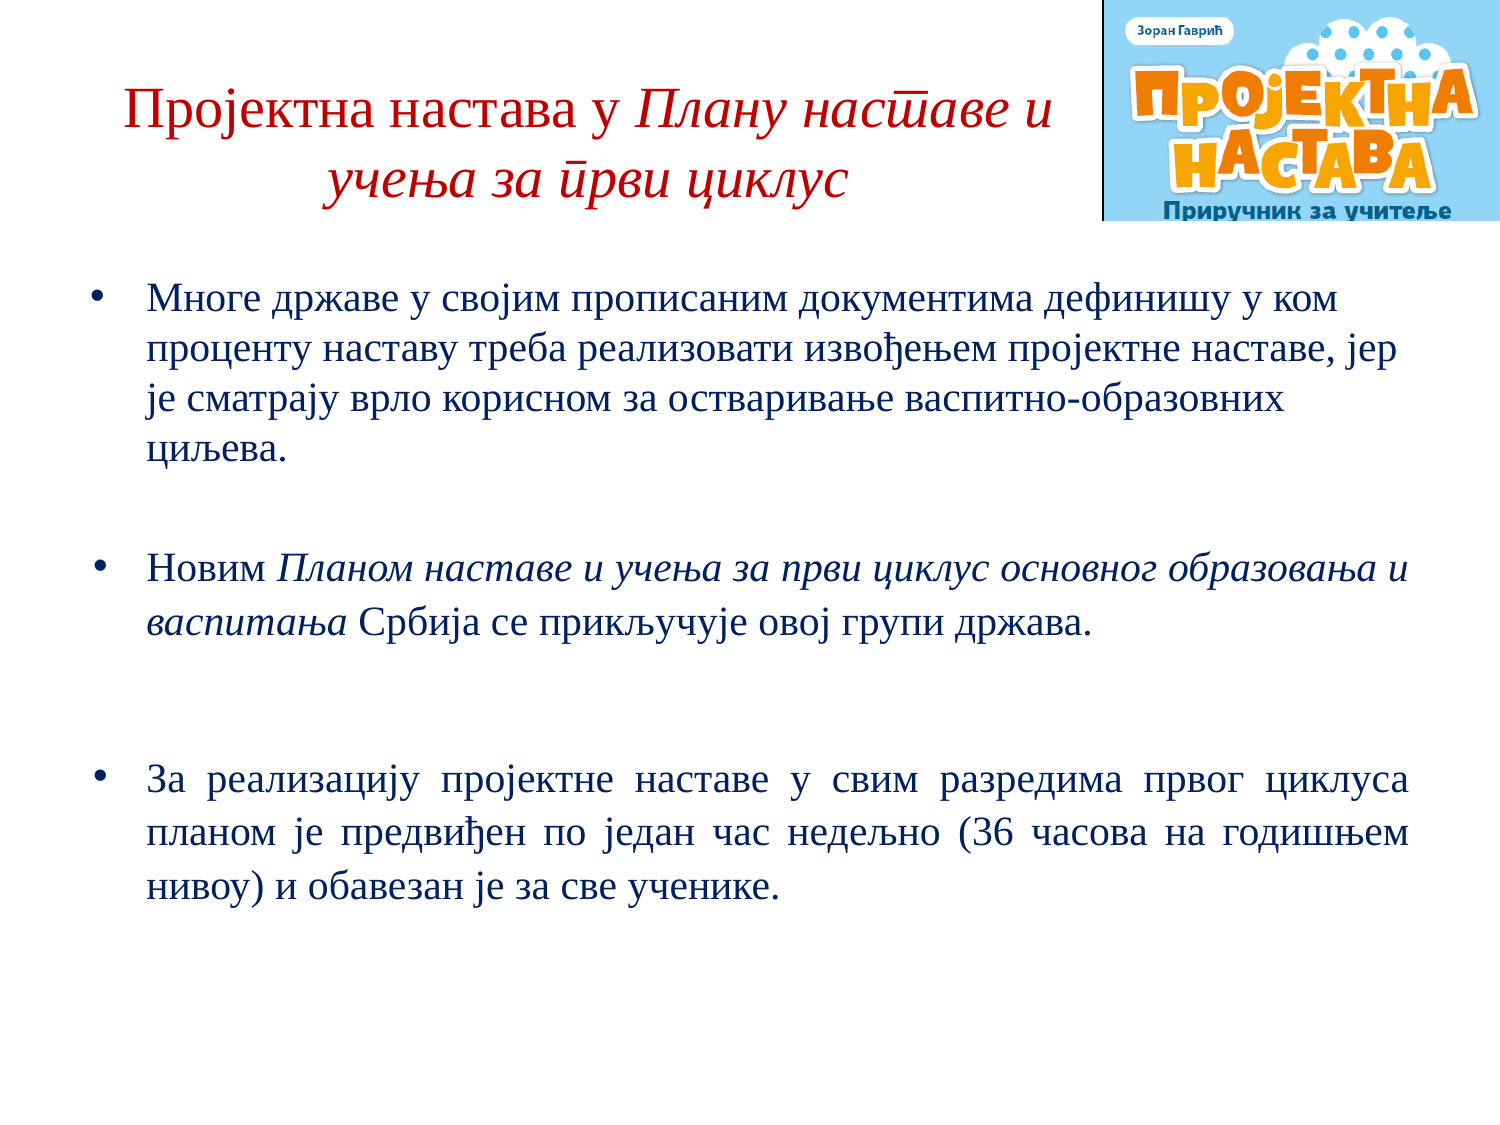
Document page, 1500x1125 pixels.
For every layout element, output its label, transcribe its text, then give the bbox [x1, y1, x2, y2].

title Пројектна настава у Плану наставе и учења за први циклус [75, 45, 1103, 233]
list Многе државе у својим прописаним документима дефинишу у ком проценту наставу треба реализовати извођењем пројектне наставе, јер је сматрају врло корисном за остваривањe васпитно-образовних циљева. Новим Планом наставе и учења за први циклус основног образовања и васпитања Србија се прикључује овој групи држава. За реализацију пројектне наставе у свим разредима првог циклуса планом је предвиђен по један час недељно (36 часова на годишњем нивоу) и обавезан је за све ученике. [75, 262, 1425, 1005]
picture [1101, 0, 1500, 221]
